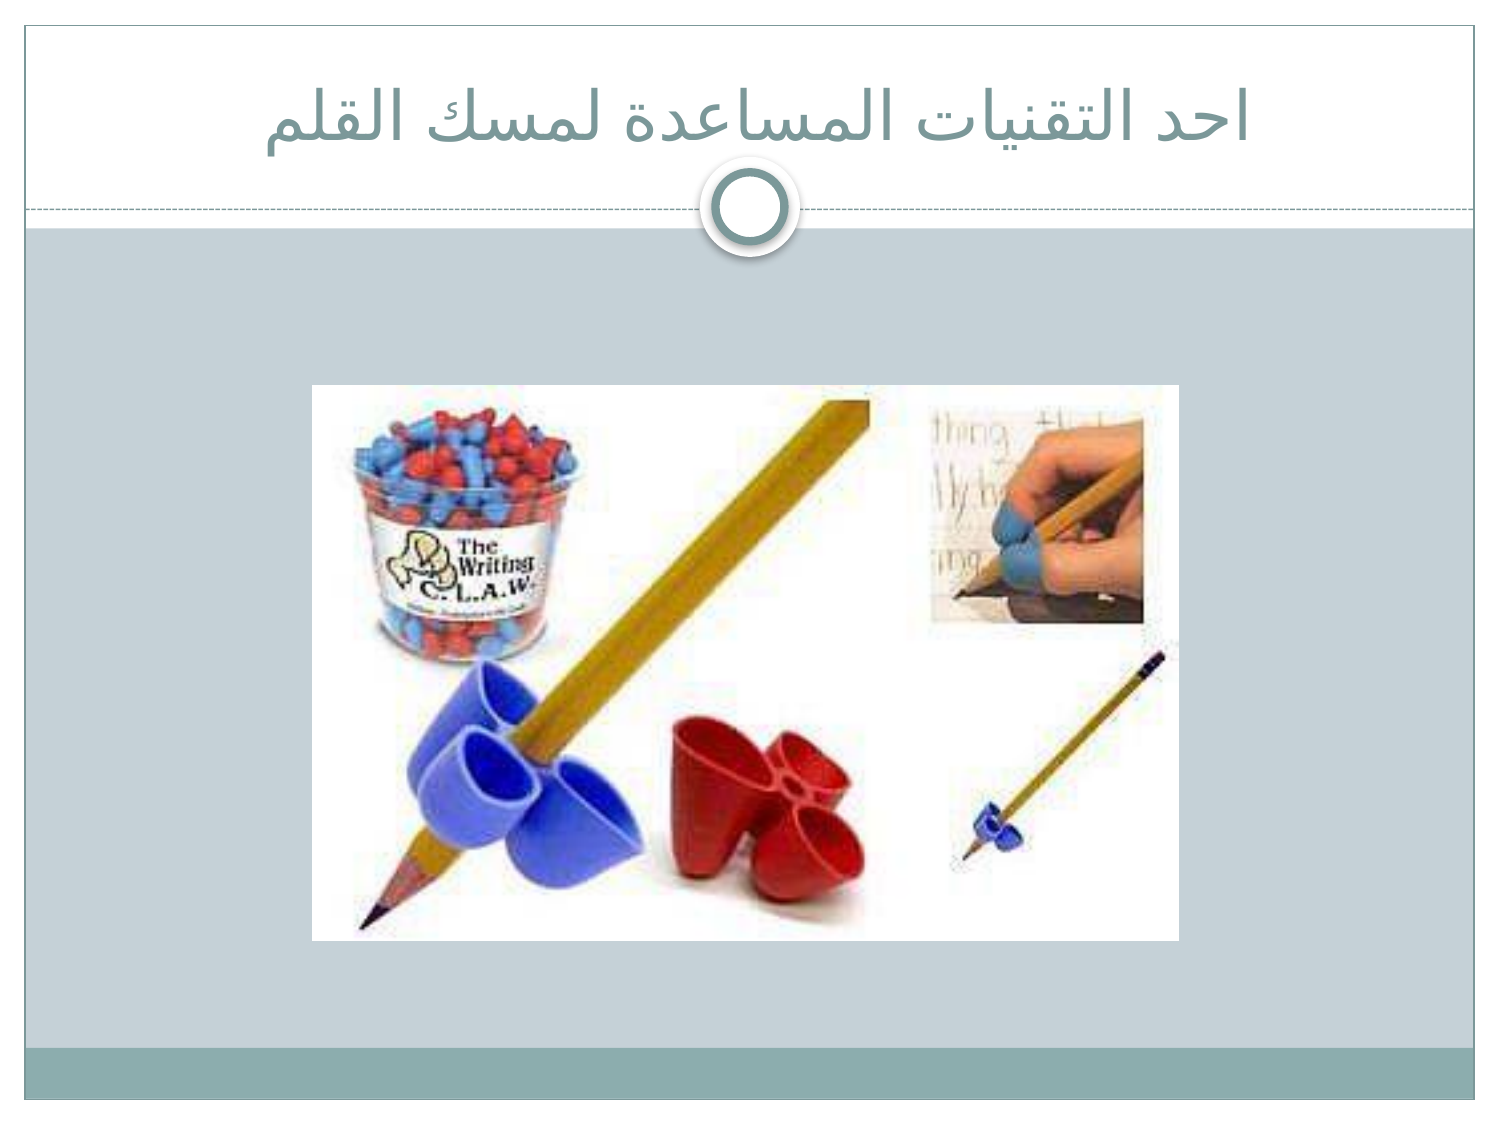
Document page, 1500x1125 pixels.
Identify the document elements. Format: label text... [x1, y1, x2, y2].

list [312, 385, 1180, 941]
title احد التقنيات المساعدة لمسك القلم [49, 37, 1450, 162]
